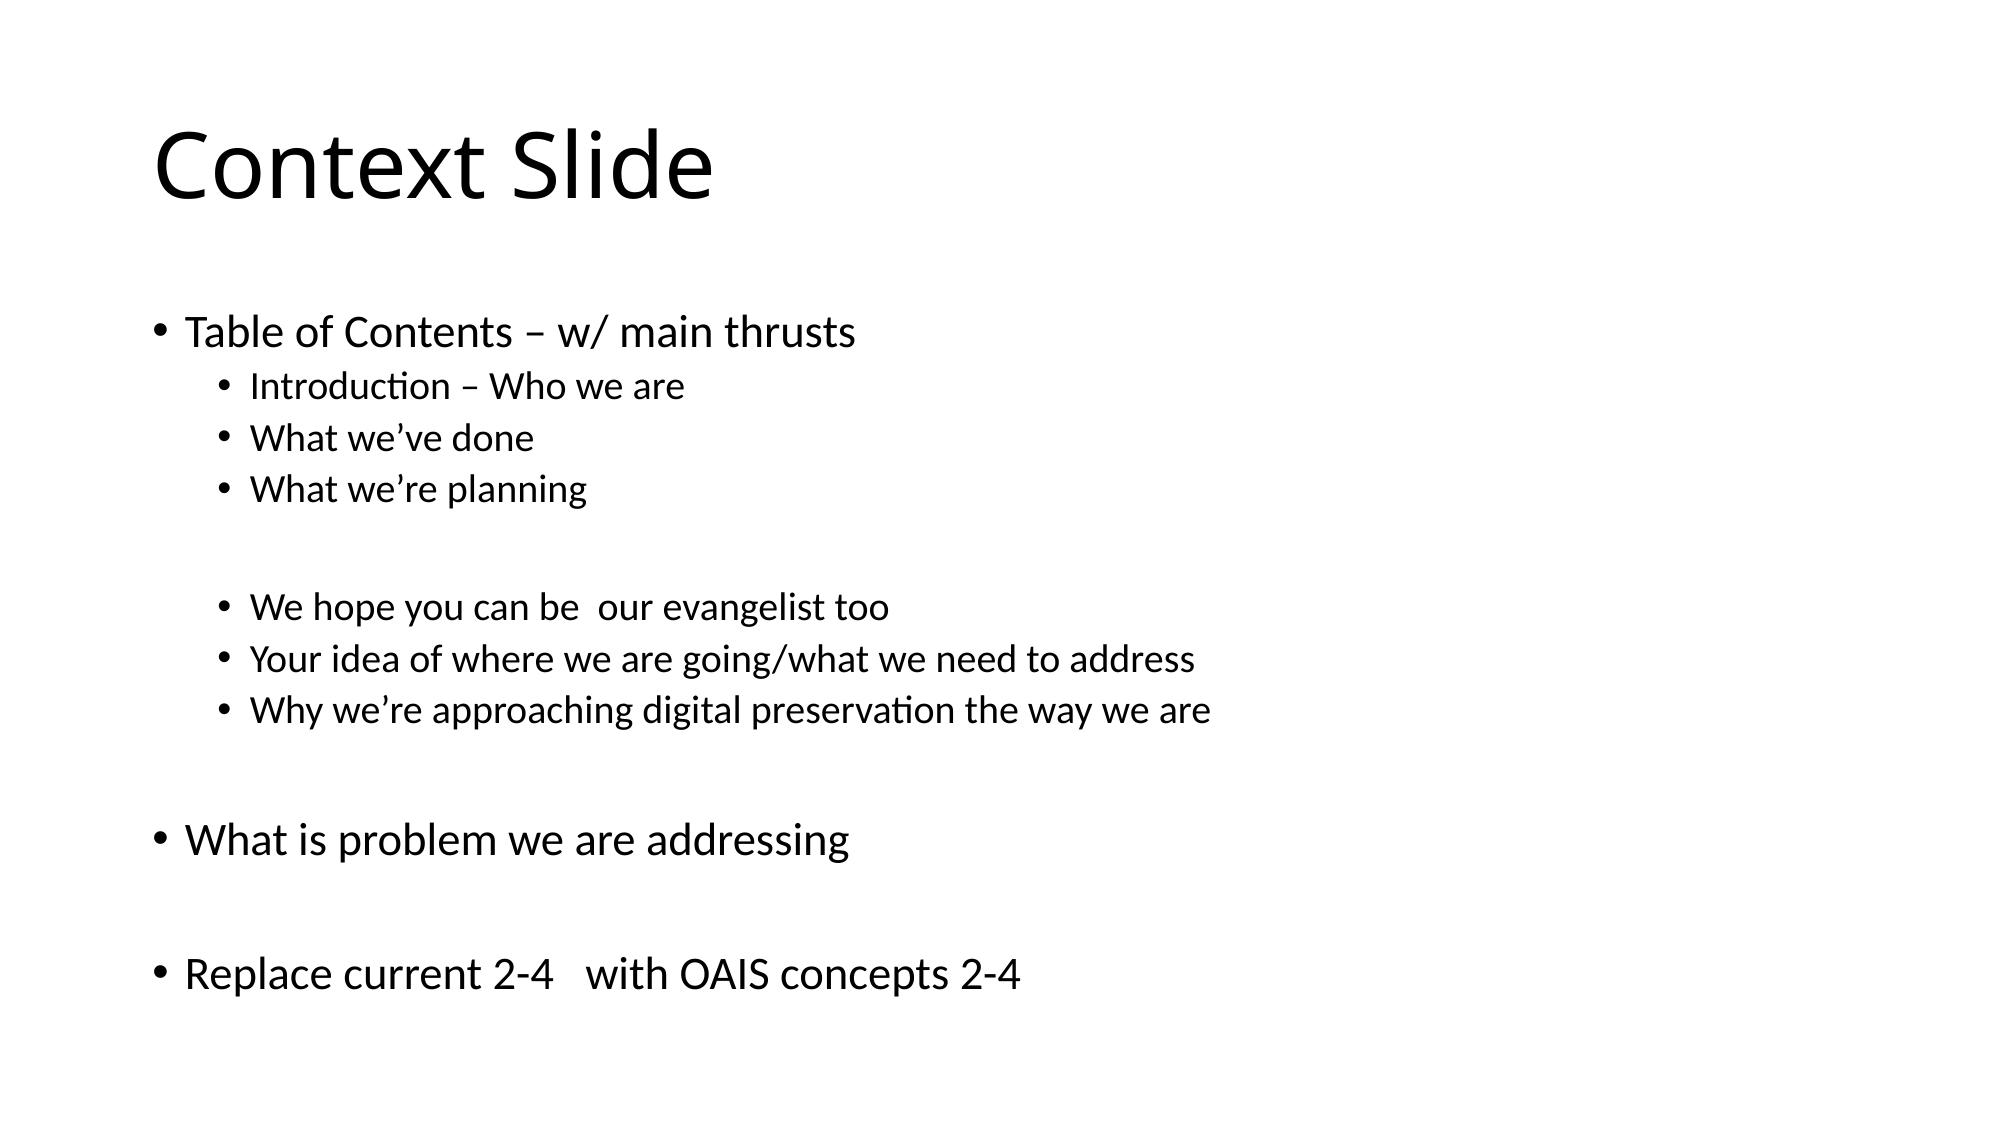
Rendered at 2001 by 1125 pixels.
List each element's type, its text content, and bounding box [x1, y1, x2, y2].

list Table of Contents – w/ main thrusts Introduction – Who we are What we’ve done What we’re planning We hope you can be our evangelist too Your idea of where we are going/what we need to address Why we’re approaching digital preservation the way we are What is problem we are addressing Replace current 2-4 with OAIS concepts 2-4 [137, 299, 1863, 1014]
title Context Slide [137, 59, 1863, 278]
